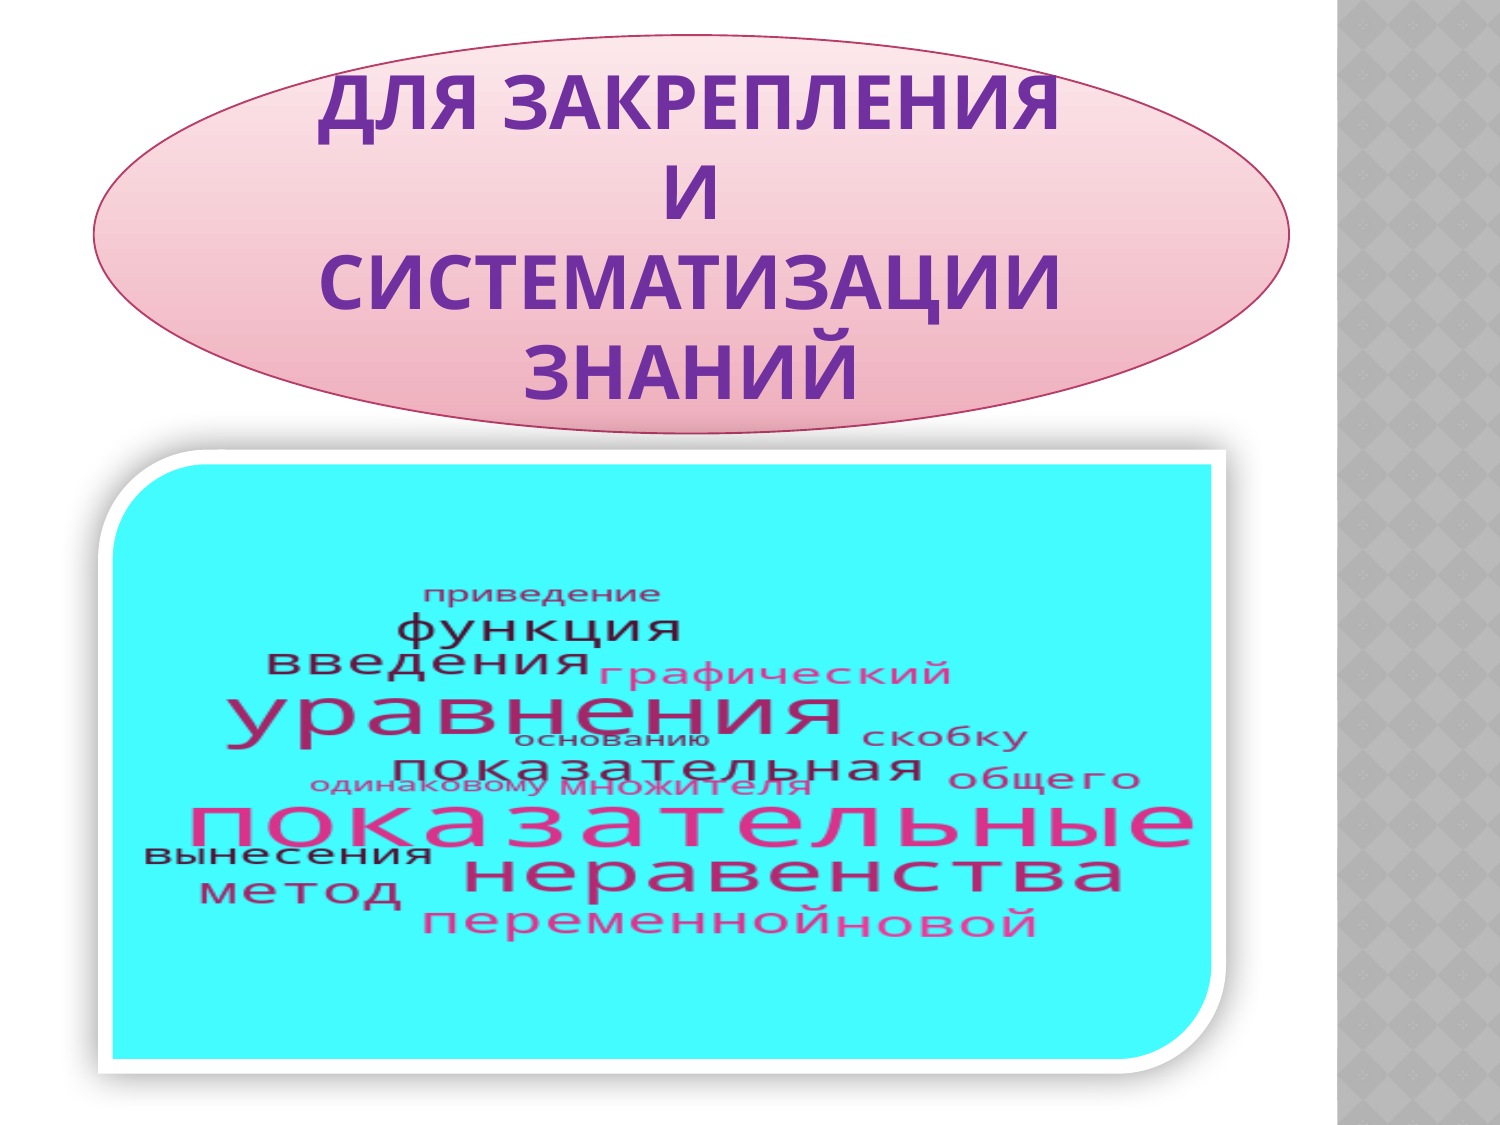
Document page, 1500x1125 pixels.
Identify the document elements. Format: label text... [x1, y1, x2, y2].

picture [104, 456, 1220, 1067]
text_box ДЛЯ ЗАКРЕПЛЕНИЯ И СИСТЕМАТИЗАЦИИ ЗНАНИЙ [92, 34, 1290, 422]
